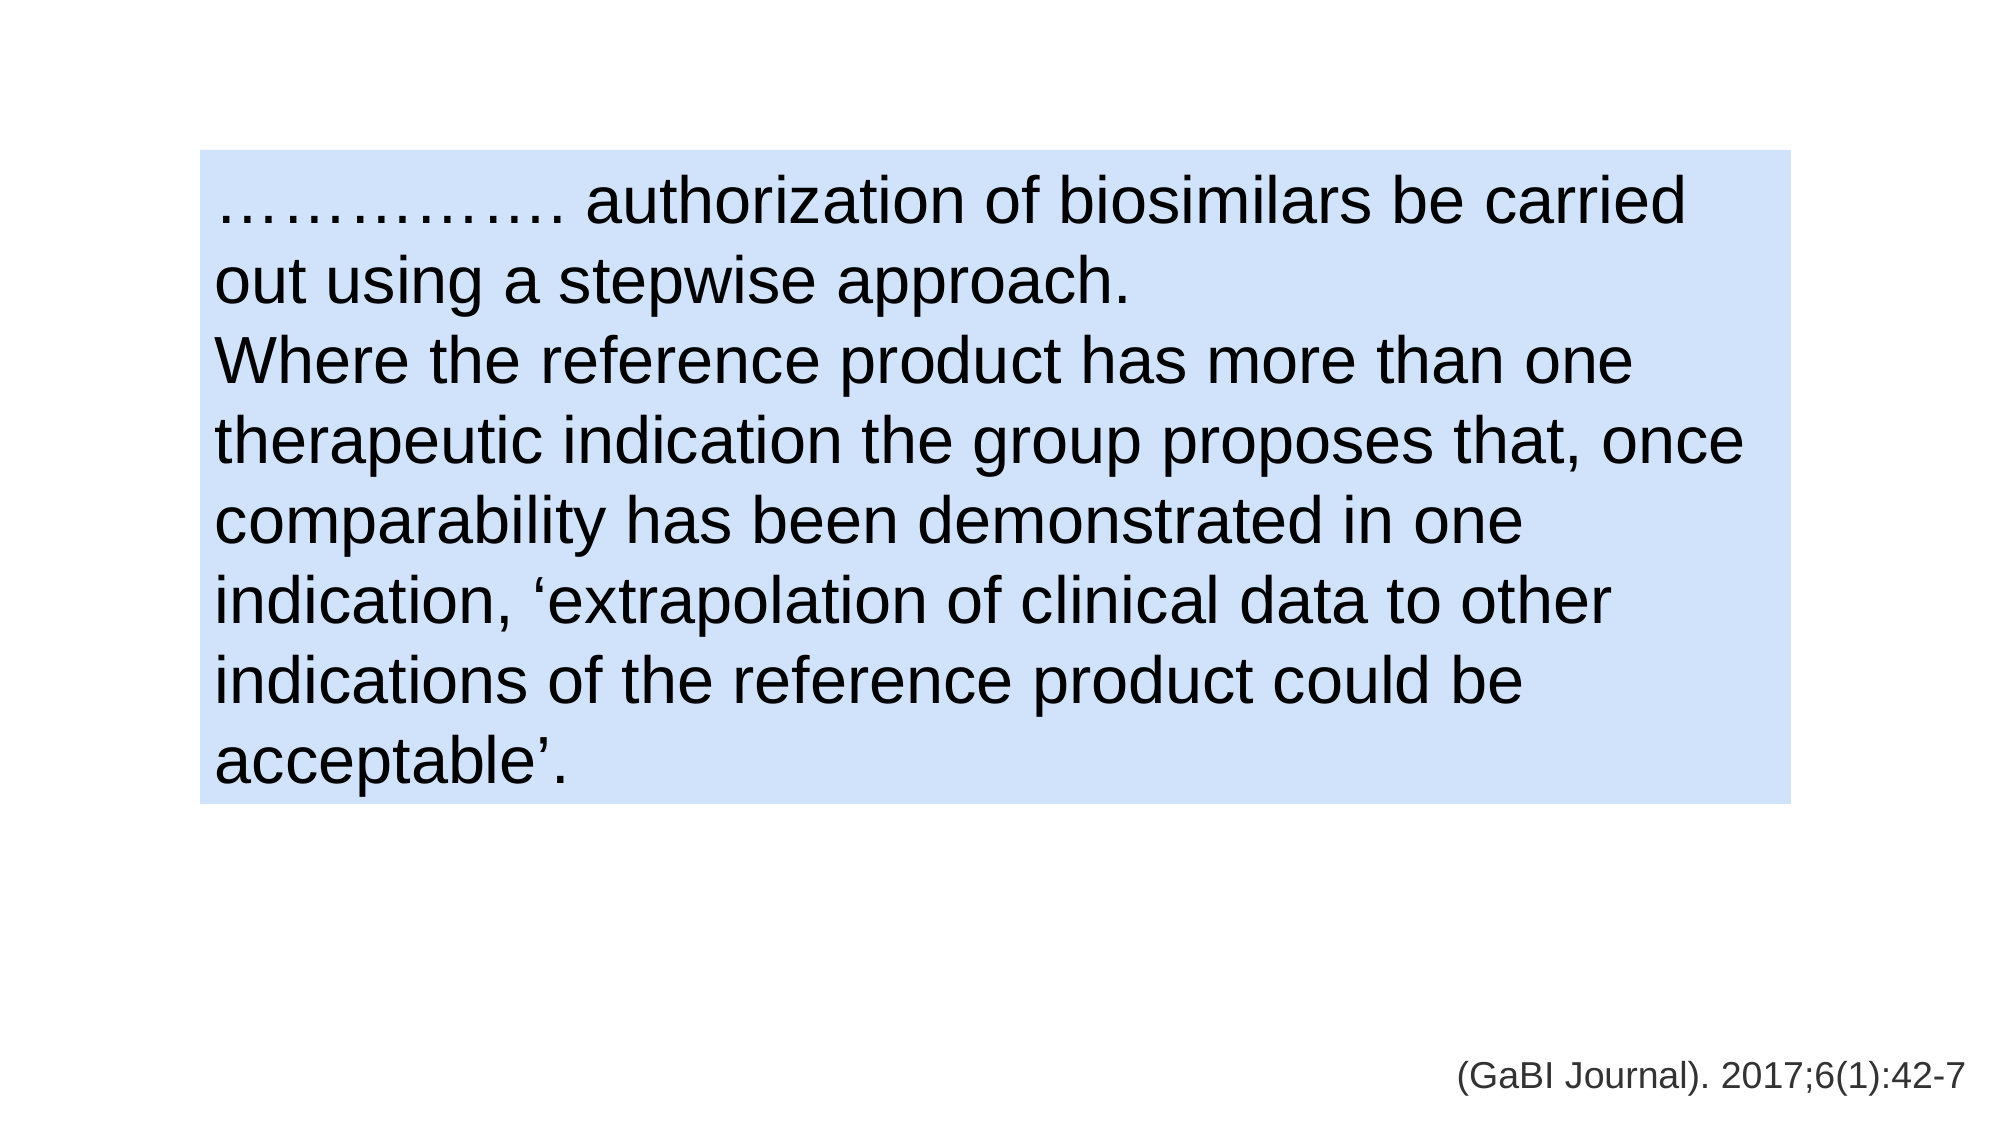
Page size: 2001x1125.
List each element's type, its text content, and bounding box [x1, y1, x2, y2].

text_box (GaBI Journal). 2017;6(1):42-7 [1431, 1043, 1982, 1104]
text_box ……………. authorization of biosimilars be carried out using a stepwise approach. Where the reference product has more than one therapeutic indication the group proposes that, once comparability has been demonstrated in one indication, ‘extrapolation of clinical data to other indications of the reference product could be acceptable’. [200, 149, 1791, 805]
